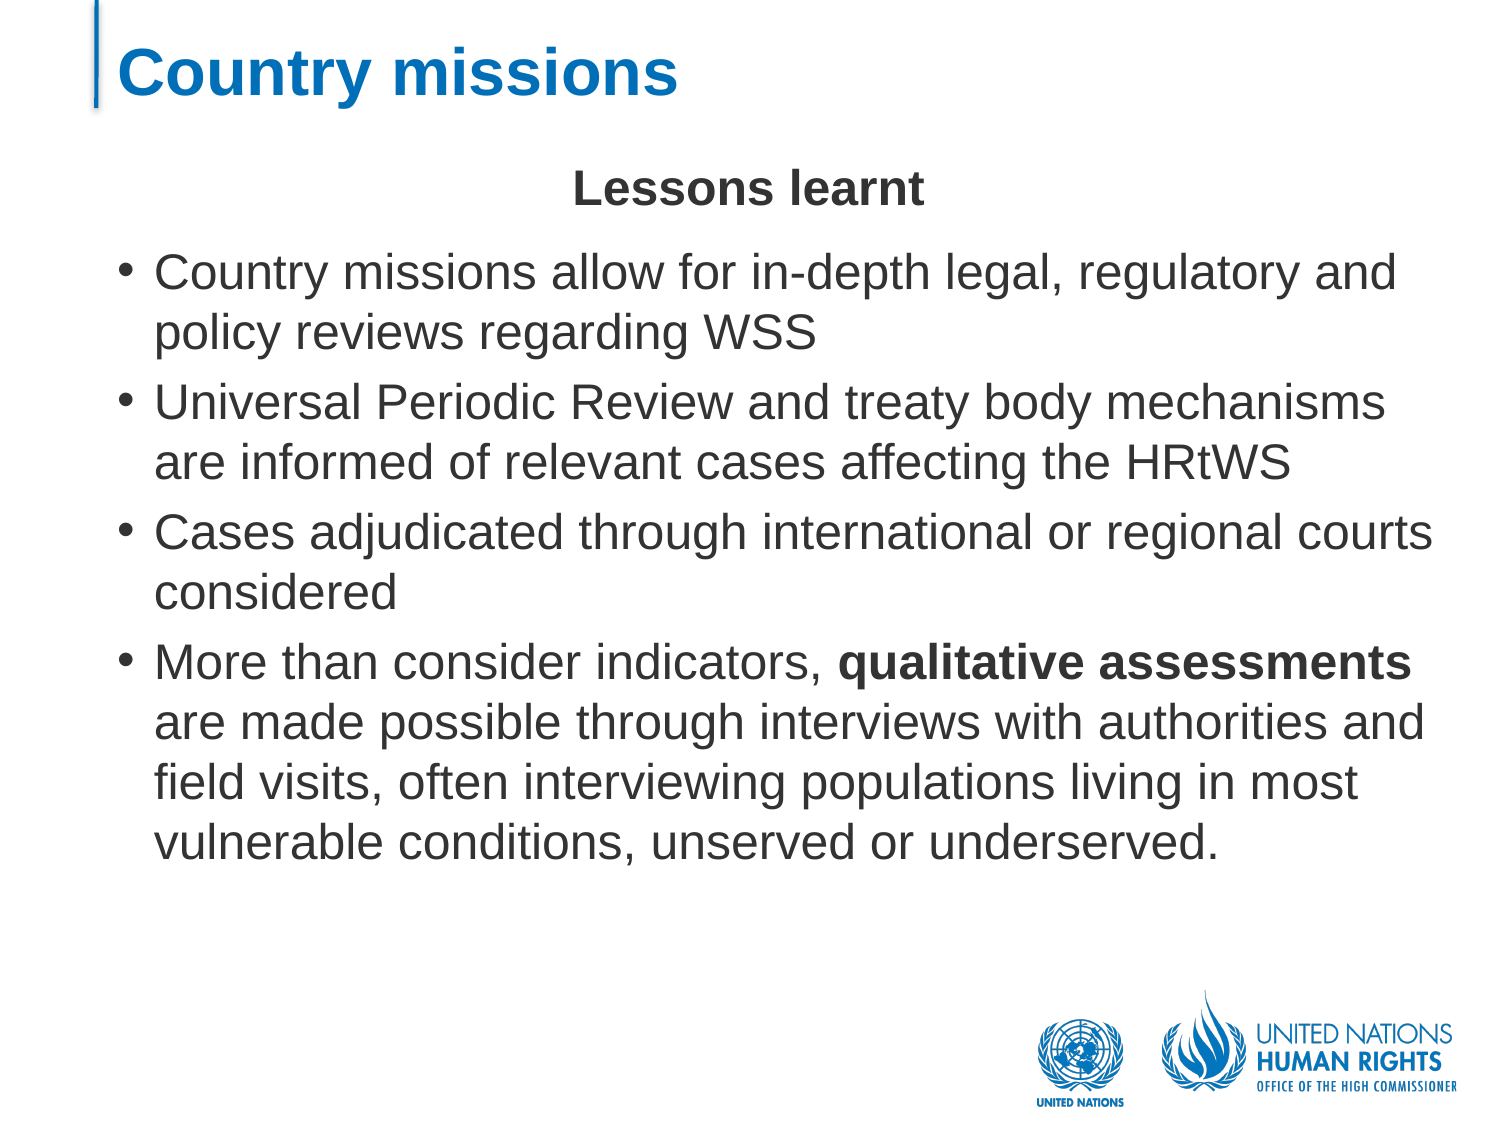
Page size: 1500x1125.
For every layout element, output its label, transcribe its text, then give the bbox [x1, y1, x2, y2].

text_box Lessons learnt [517, 147, 981, 219]
title Country missions [102, 20, 1453, 119]
text_box Country missions allow for in-depth legal, regulatory and policy reviews regarding WSS Universal Periodic Review and treaty body mechanisms are informed of relevant cases affecting the HRtWS Cases adjudicated through international or regional courts considered More than consider indicators, qualitative assessments are made possible through interviews with authorities and field visits, often interviewing populations living in most vulnerable conditions, unserved or underserved. [102, 231, 1452, 813]
picture [1037, 990, 1457, 1107]
